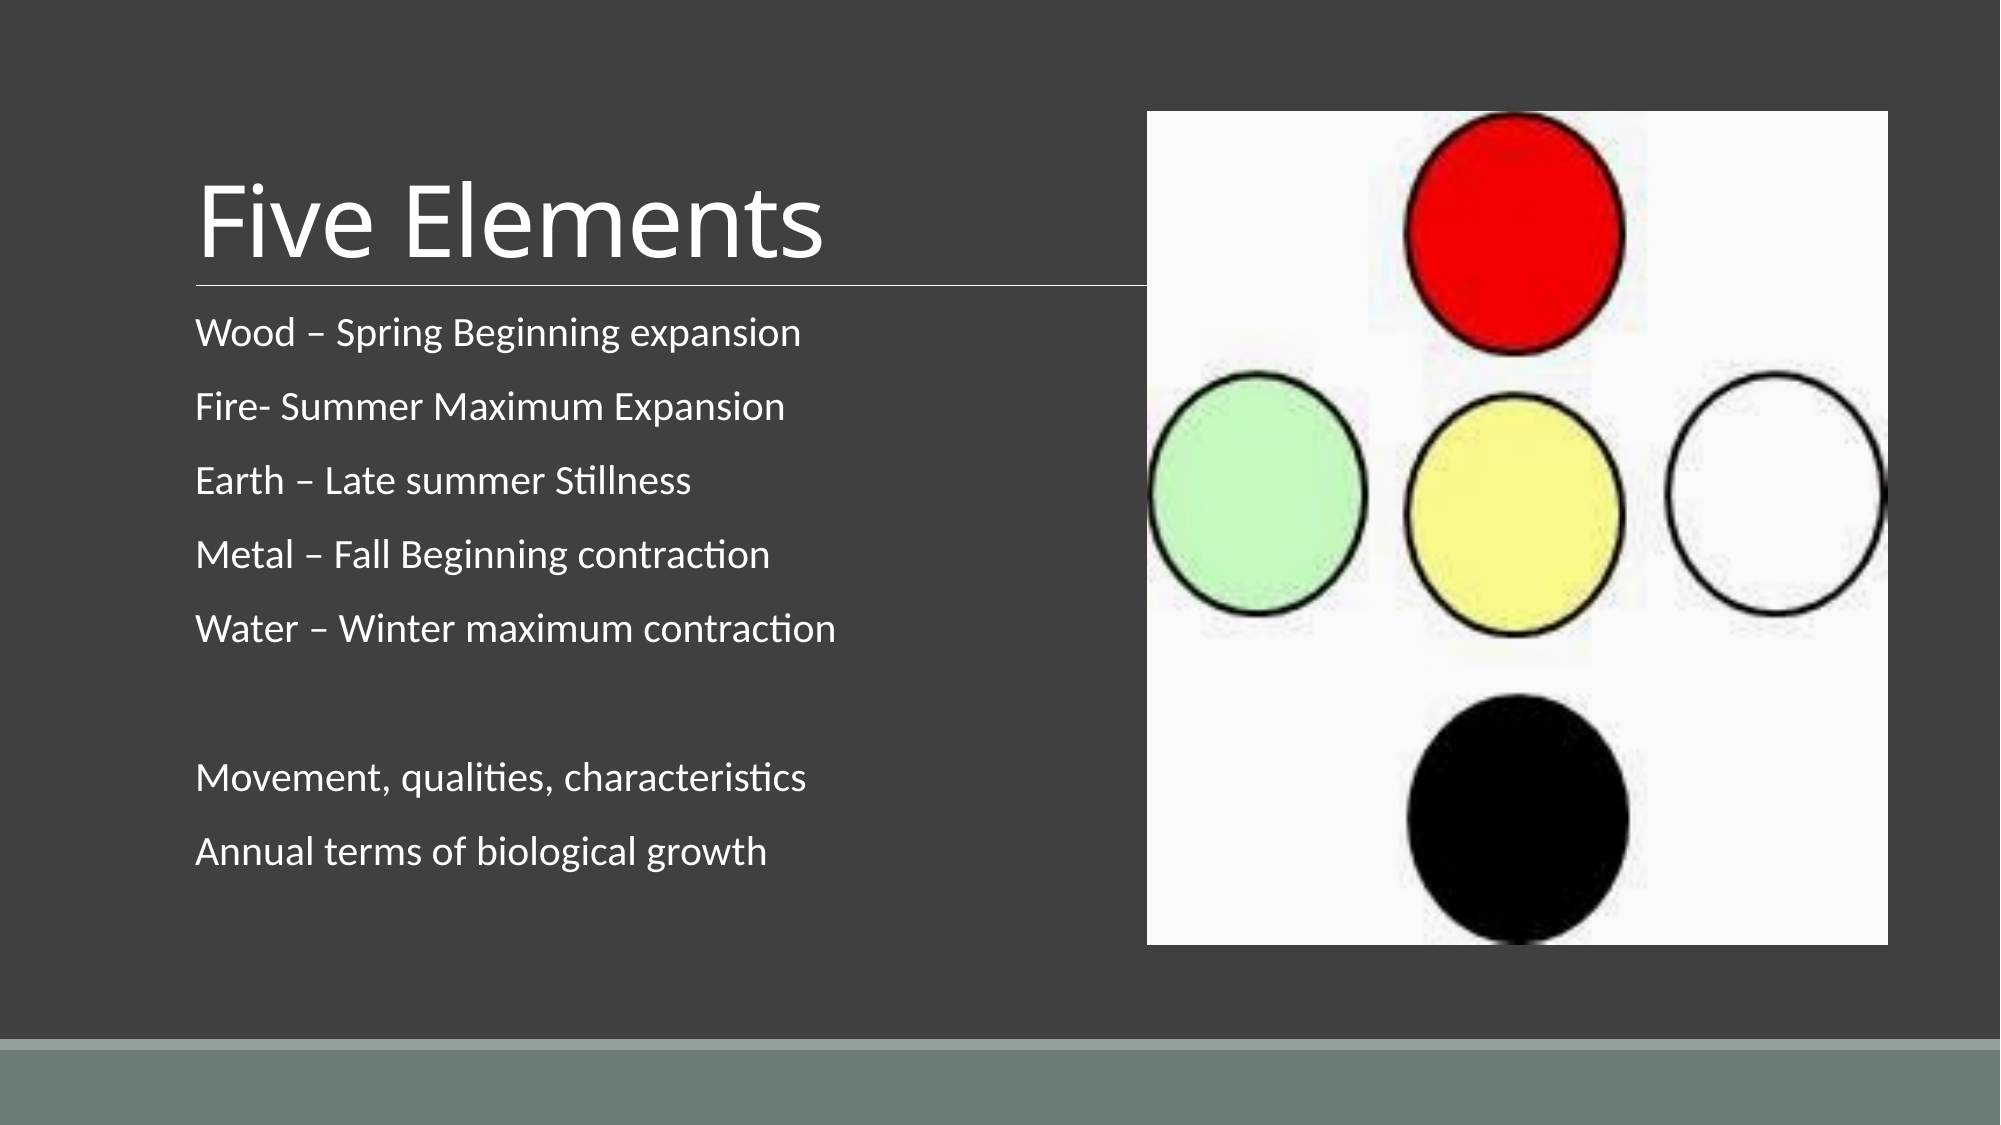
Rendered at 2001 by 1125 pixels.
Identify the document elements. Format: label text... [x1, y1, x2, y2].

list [1147, 111, 1889, 946]
title Five Elements [180, 47, 1830, 285]
list Wood – Spring Beginning expansion Fire- Summer Maximum Expansion Earth – Late summer Stillness Metal – Fall Beginning contraction Water – Winter maximum contraction Movement, qualities, characteristics Annual terms of biological growth [180, 302, 990, 963]
